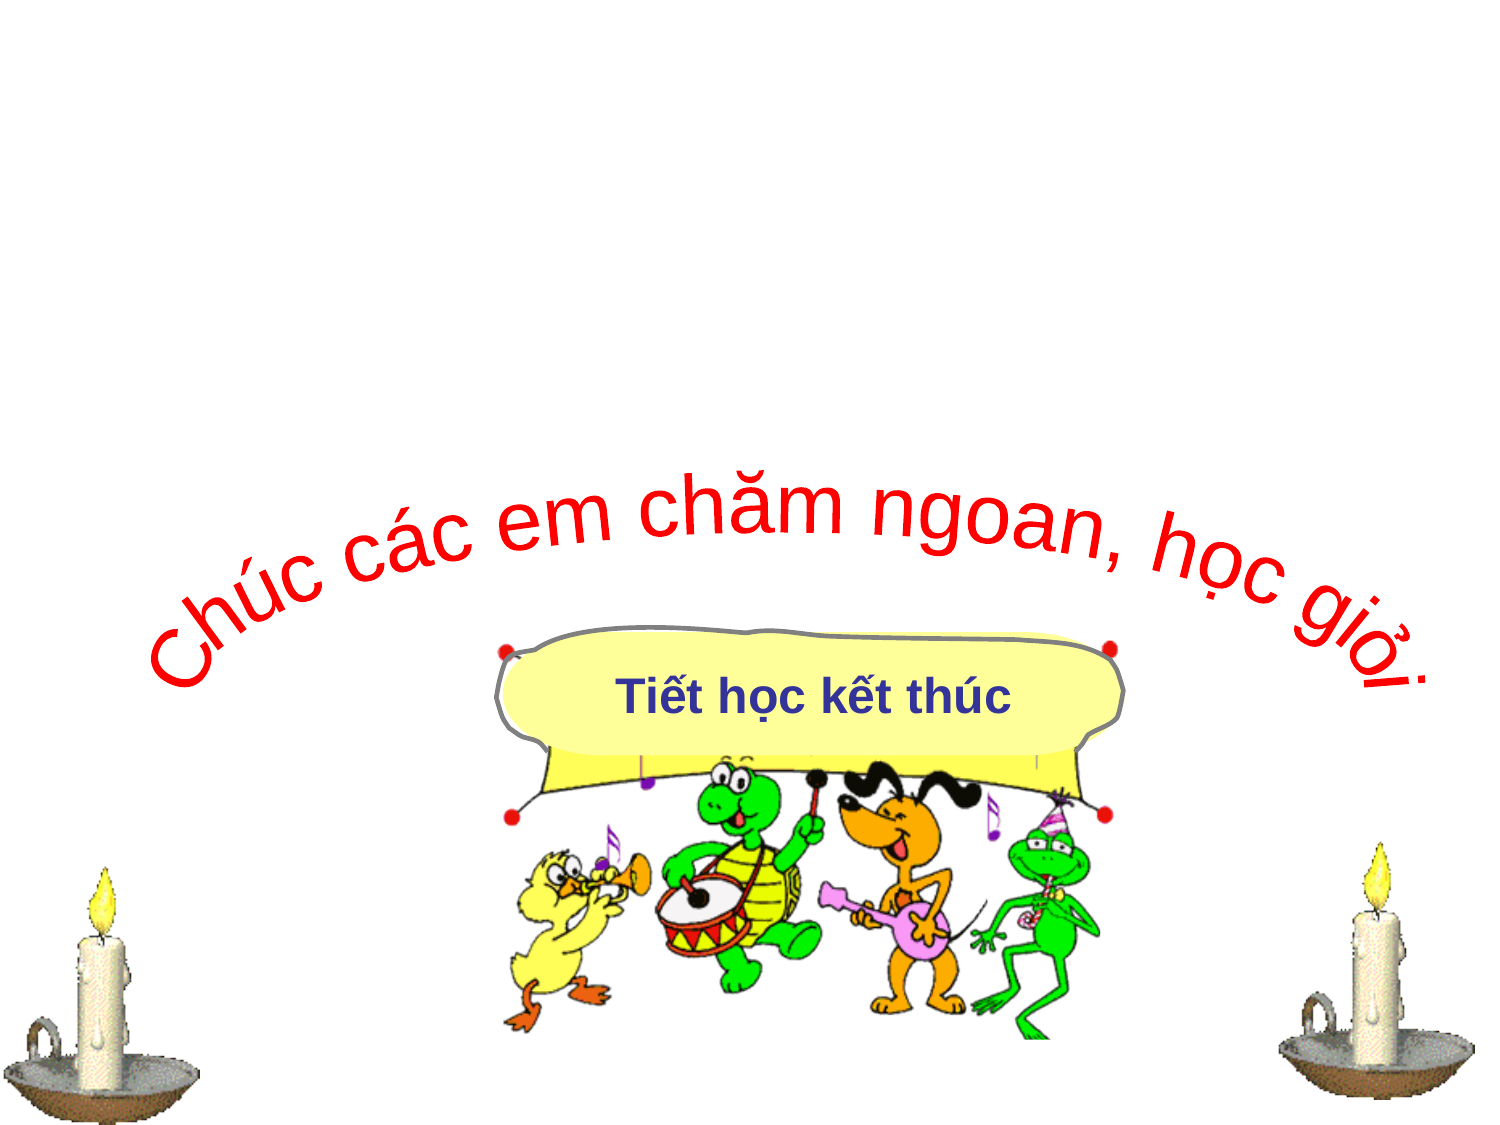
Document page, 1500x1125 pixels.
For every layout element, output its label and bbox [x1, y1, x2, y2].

text_box [484, 612, 1126, 1119]
picture [1274, 824, 1476, 1101]
picture [0, 849, 201, 1125]
